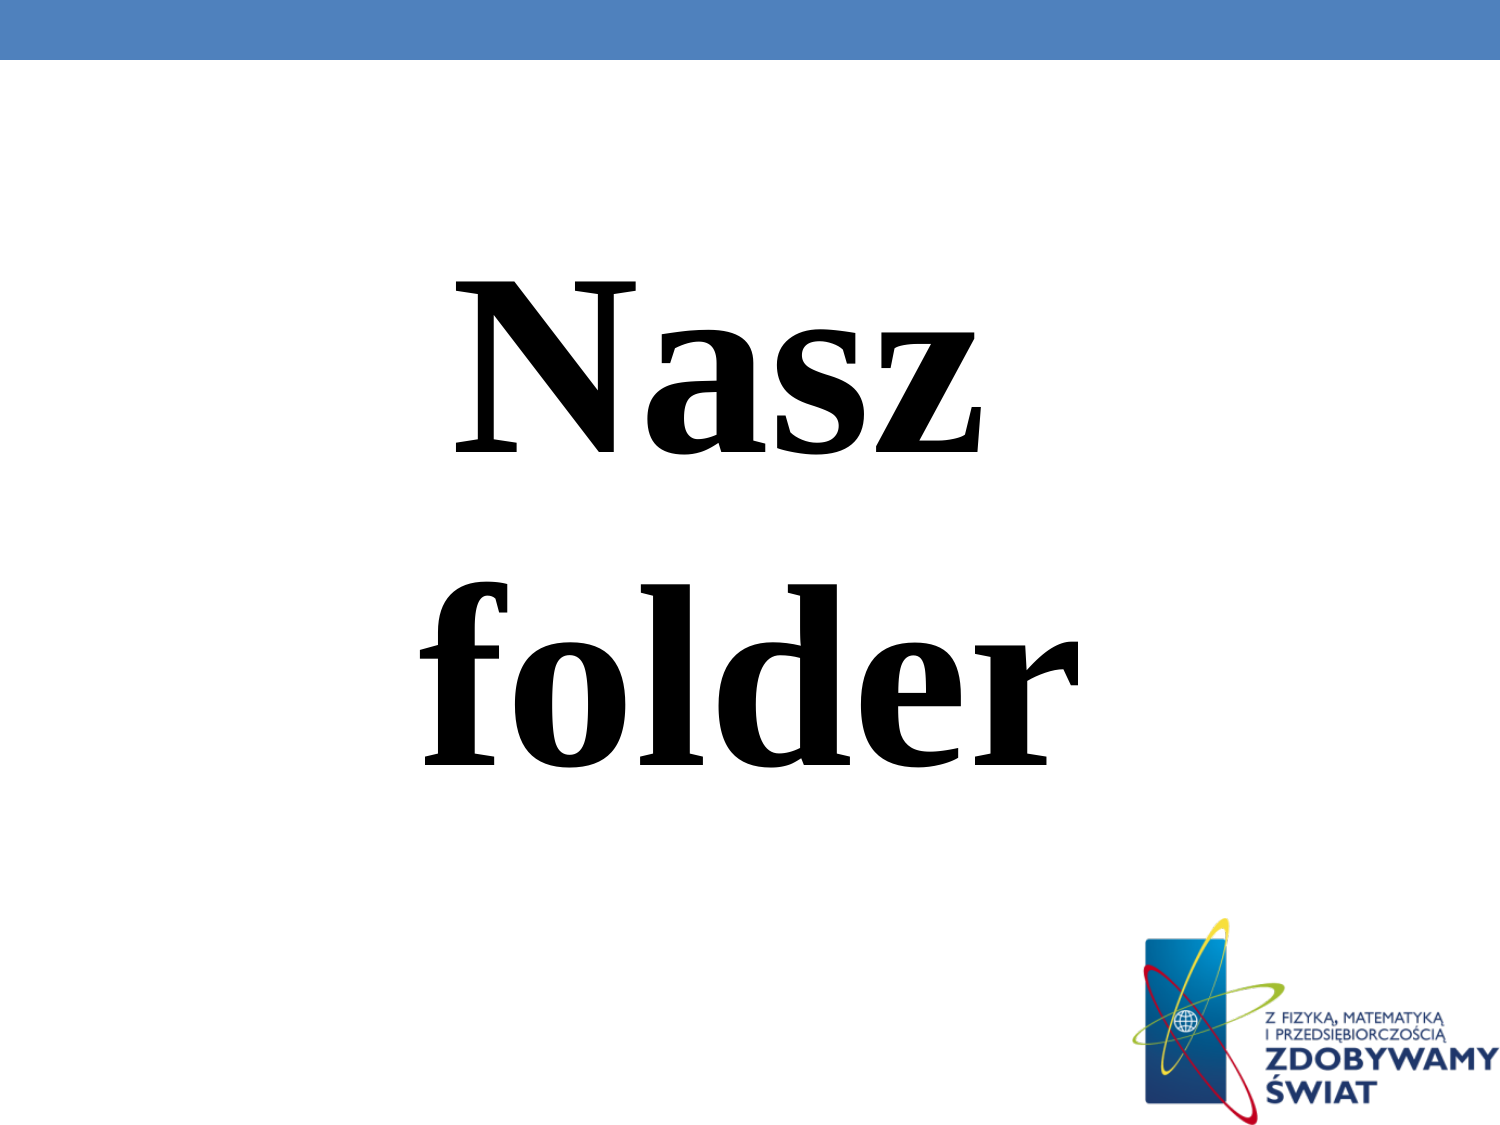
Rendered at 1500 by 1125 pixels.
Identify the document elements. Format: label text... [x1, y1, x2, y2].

picture [1132, 918, 1500, 1125]
list Nasz folder [76, 184, 1427, 985]
